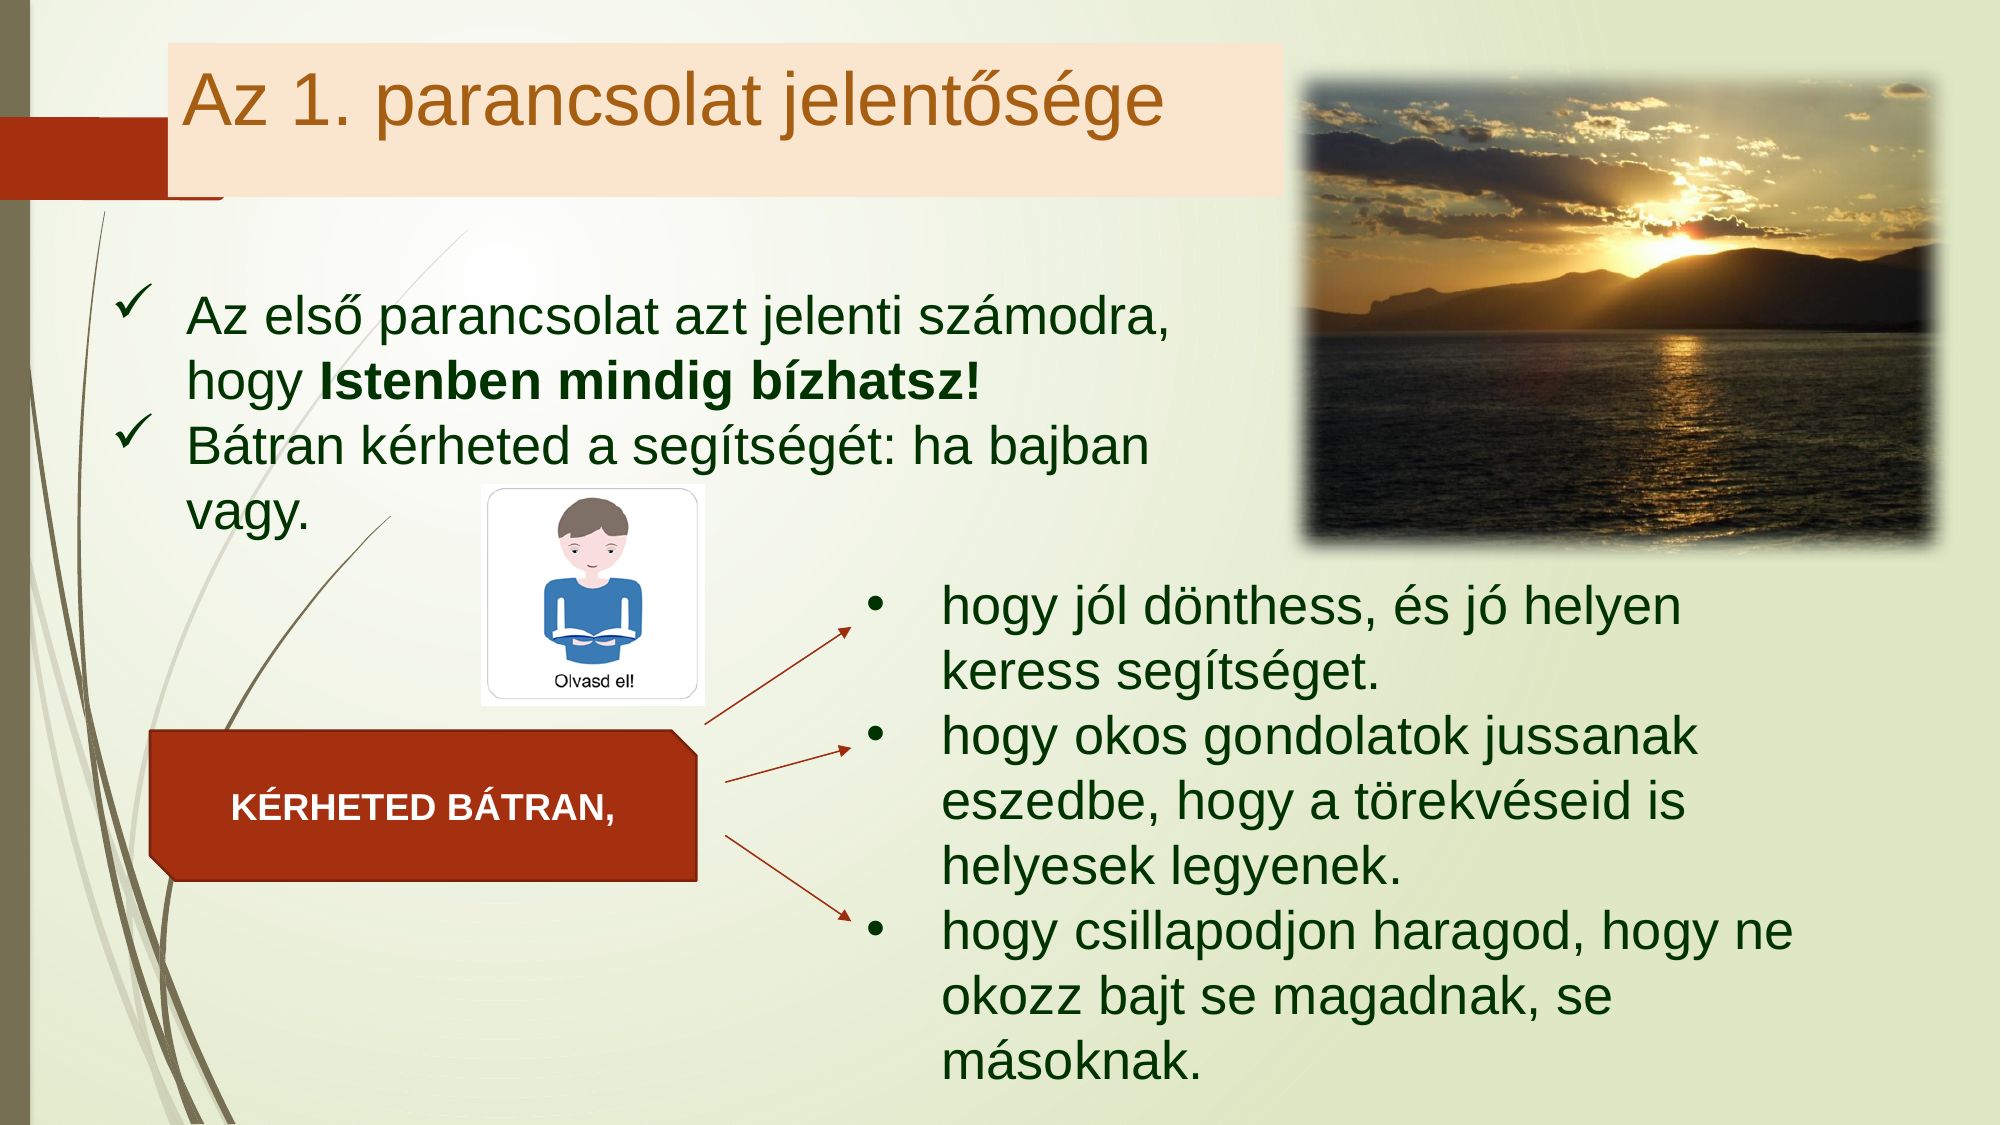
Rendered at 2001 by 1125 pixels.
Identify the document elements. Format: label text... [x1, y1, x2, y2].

picture [481, 484, 706, 706]
text_box Az első parancsolat azt jelenti számodra, hogy Istenben mindig bízhatsz! Bátran kérheted a segítségét: ha bajban vagy. [96, 273, 1244, 548]
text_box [725, 747, 852, 783]
title Az 1. parancsolat jelentősége [167, 42, 1284, 198]
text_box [725, 835, 852, 922]
text_box hogy jól dönthess, és jó helyen keress segítséget. hogy okos gondolatok jussanak eszedbe, hogy a törekvéseid is helyesek legyenek. hogy csillapodjon haragod, hogy ne okozz bajt se magadnak, se másoknak. [851, 563, 1852, 1098]
text_box KÉRHETED BÁTRAN, [148, 729, 698, 882]
picture [1283, 60, 1954, 564]
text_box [704, 626, 852, 725]
